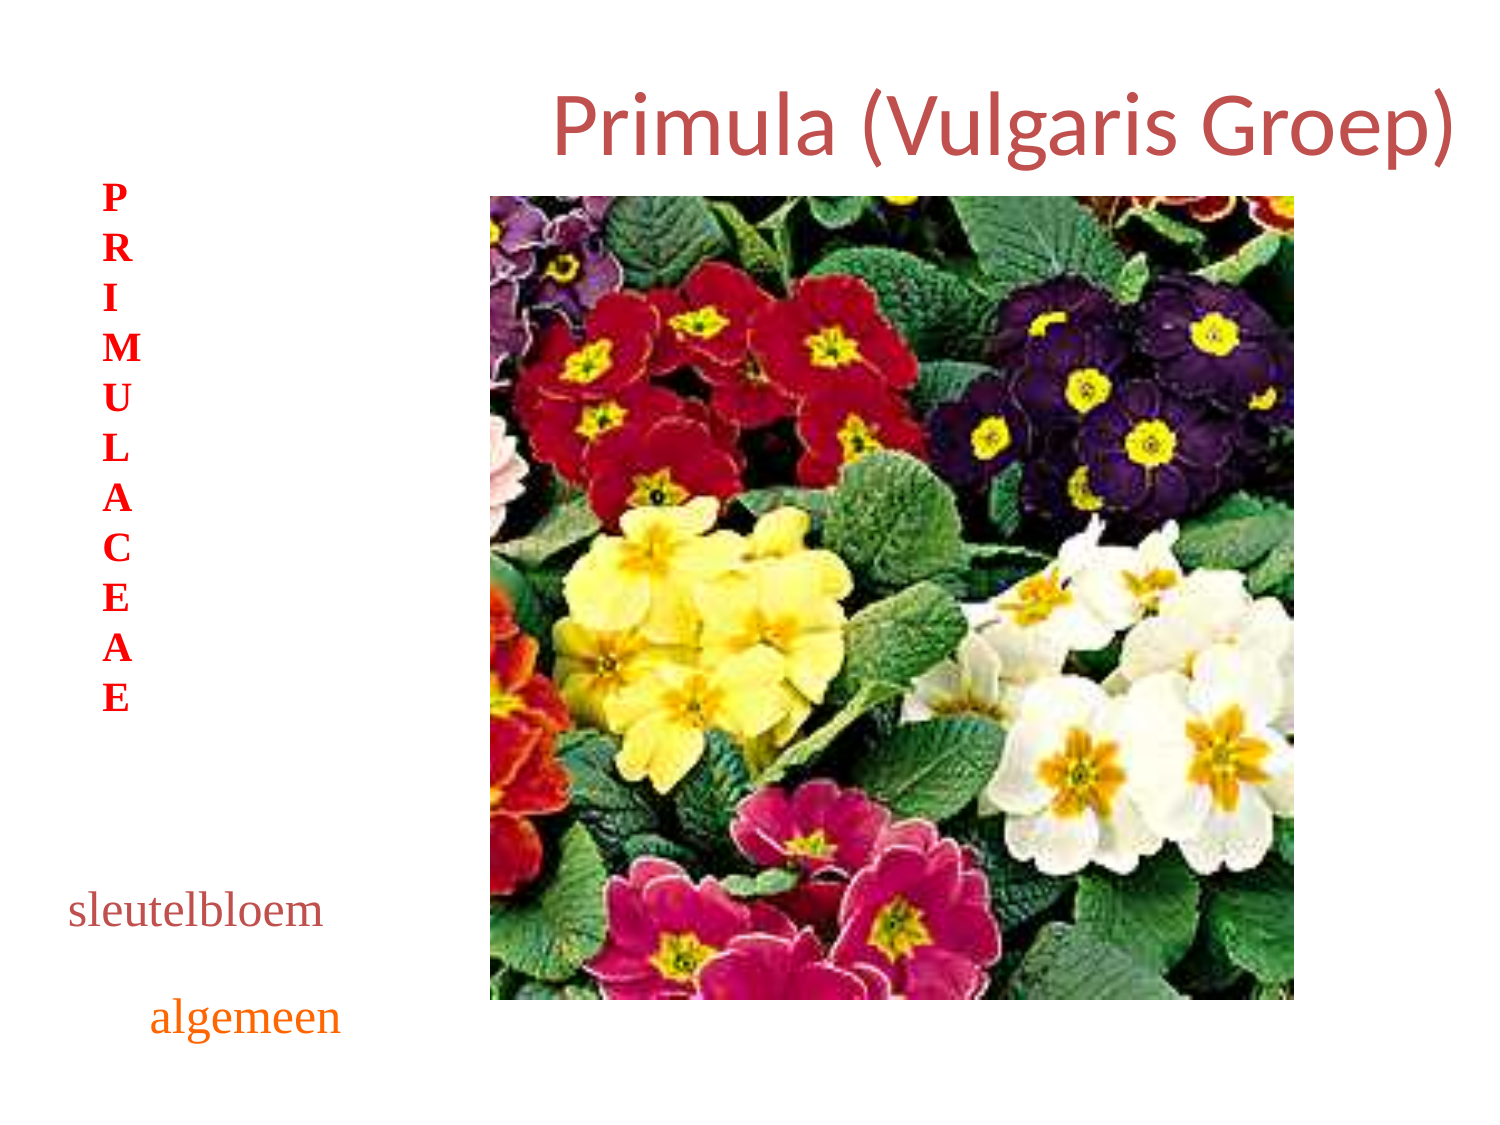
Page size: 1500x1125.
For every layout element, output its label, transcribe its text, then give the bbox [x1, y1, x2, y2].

text_box sleutelbloem [53, 869, 484, 945]
picture [489, 196, 1294, 1000]
title Primula (Vulgaris Groep) [200, 24, 1475, 213]
text_box PRIMULACEAE [87, 162, 150, 728]
text_box algemeen [0, 976, 357, 1051]
